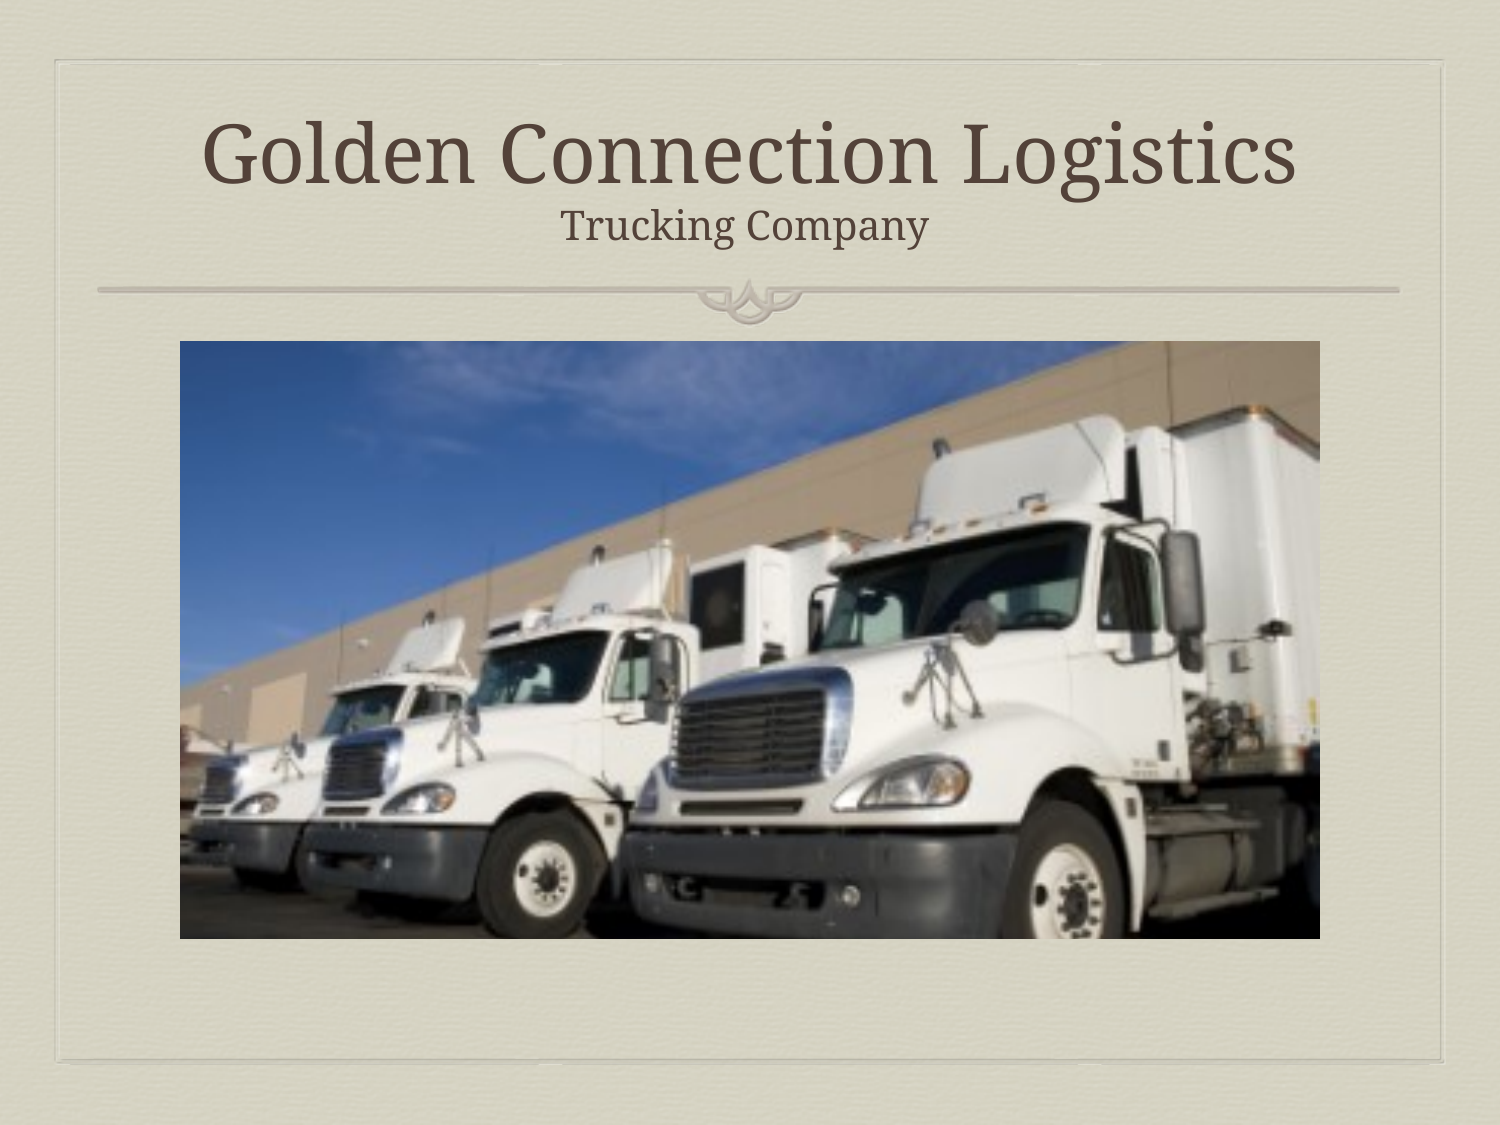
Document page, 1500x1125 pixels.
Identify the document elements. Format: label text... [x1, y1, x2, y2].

picture [0, 0, 1500, 1125]
title Golden Connection Logistics Trucking Company [131, 62, 1369, 288]
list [179, 341, 1321, 940]
